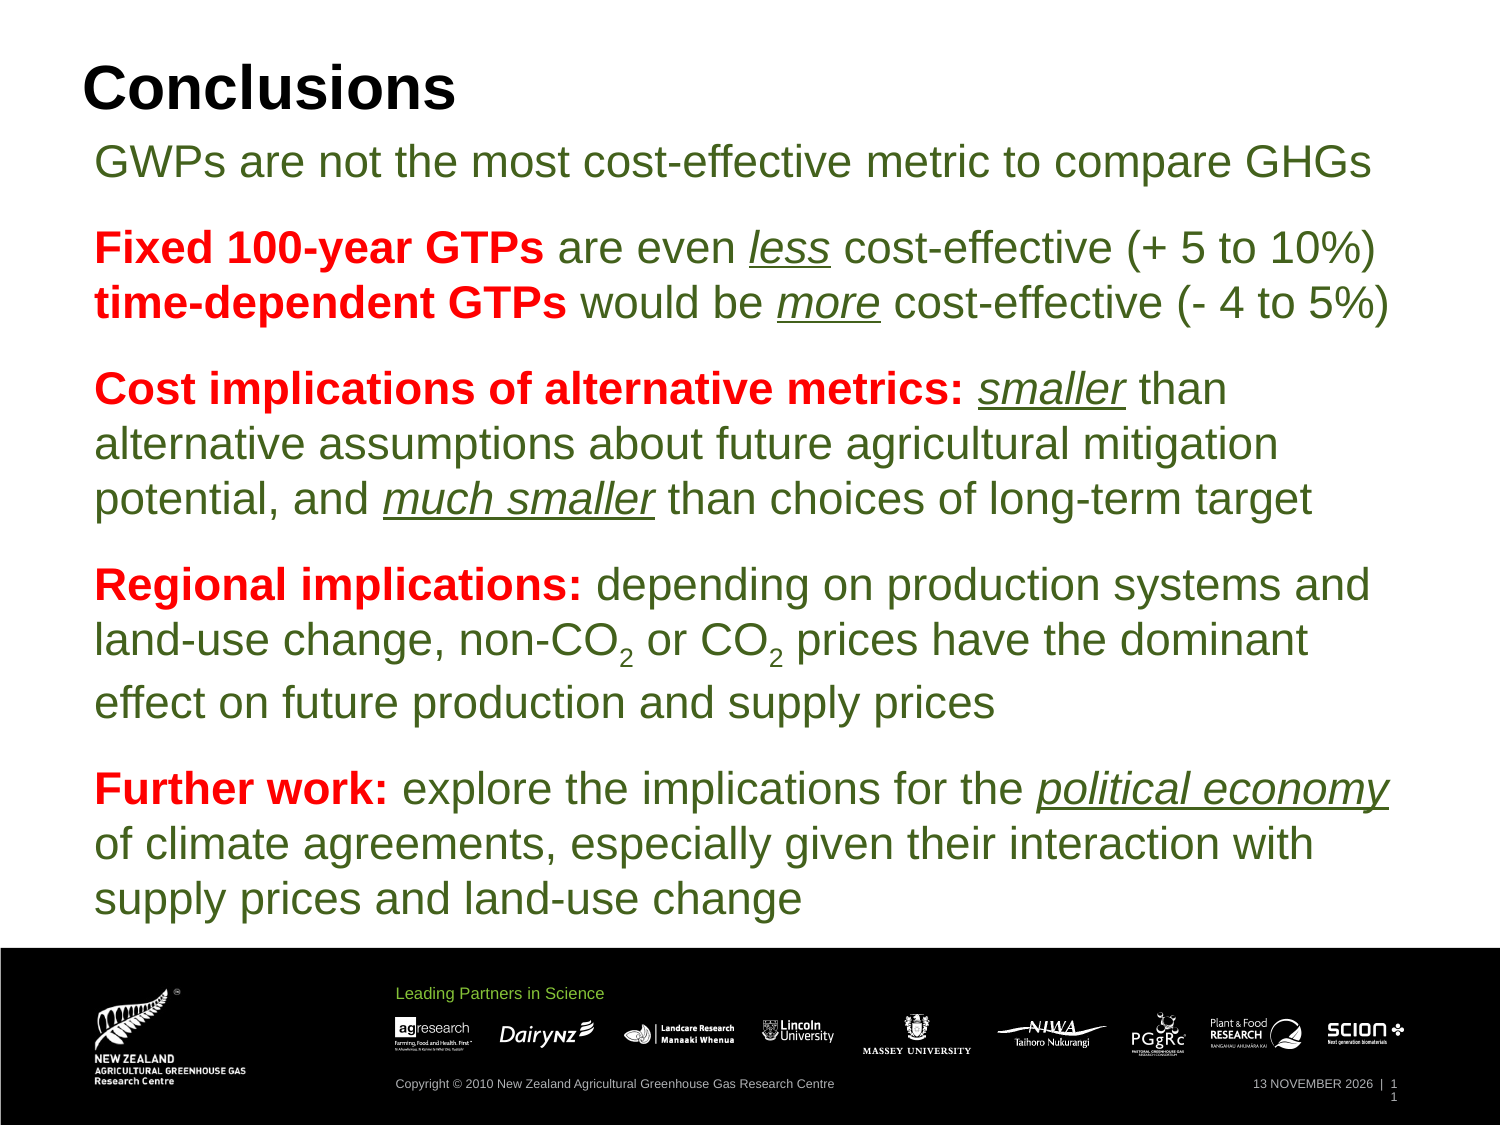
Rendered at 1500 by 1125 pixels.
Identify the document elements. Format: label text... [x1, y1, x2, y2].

picture [1132, 1012, 1186, 1056]
picture [94, 986, 247, 1089]
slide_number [1206, 1074, 1384, 1093]
picture [759, 1019, 837, 1048]
picture [395, 1017, 472, 1051]
picture [624, 1022, 734, 1046]
text_box Conclusions [82, 36, 1376, 134]
picture [1211, 1018, 1303, 1049]
slide_number 11 [1390, 1074, 1403, 1093]
picture [862, 1013, 972, 1055]
list GWPs are not the most cost-effective metric to compare GHGs Fixed 100-year GTPs are even less cost-effective (+ 5 to 10%) time-dependent GTPs would be more cost-effective (- 4 to 5%) Cost implications of alternative metrics: smaller than alternative assumptions about future agricultural mitigation potential, and much smaller than choices of long-term target Regional implications: depending on production systems and land-use change, non-CO2 or CO2 prices have the dominant effect on future production and supply prices Further work: explore the implications for the political economy of climate agreements, especially given their interaction with supply prices and land-use change [93, 131, 1420, 899]
picture [497, 1005, 599, 1063]
picture [1328, 1023, 1404, 1045]
footer Copyright © 2010 New Zealand Agricultural Greenhouse Gas Research Centre [395, 1074, 928, 1093]
picture [997, 1020, 1107, 1048]
